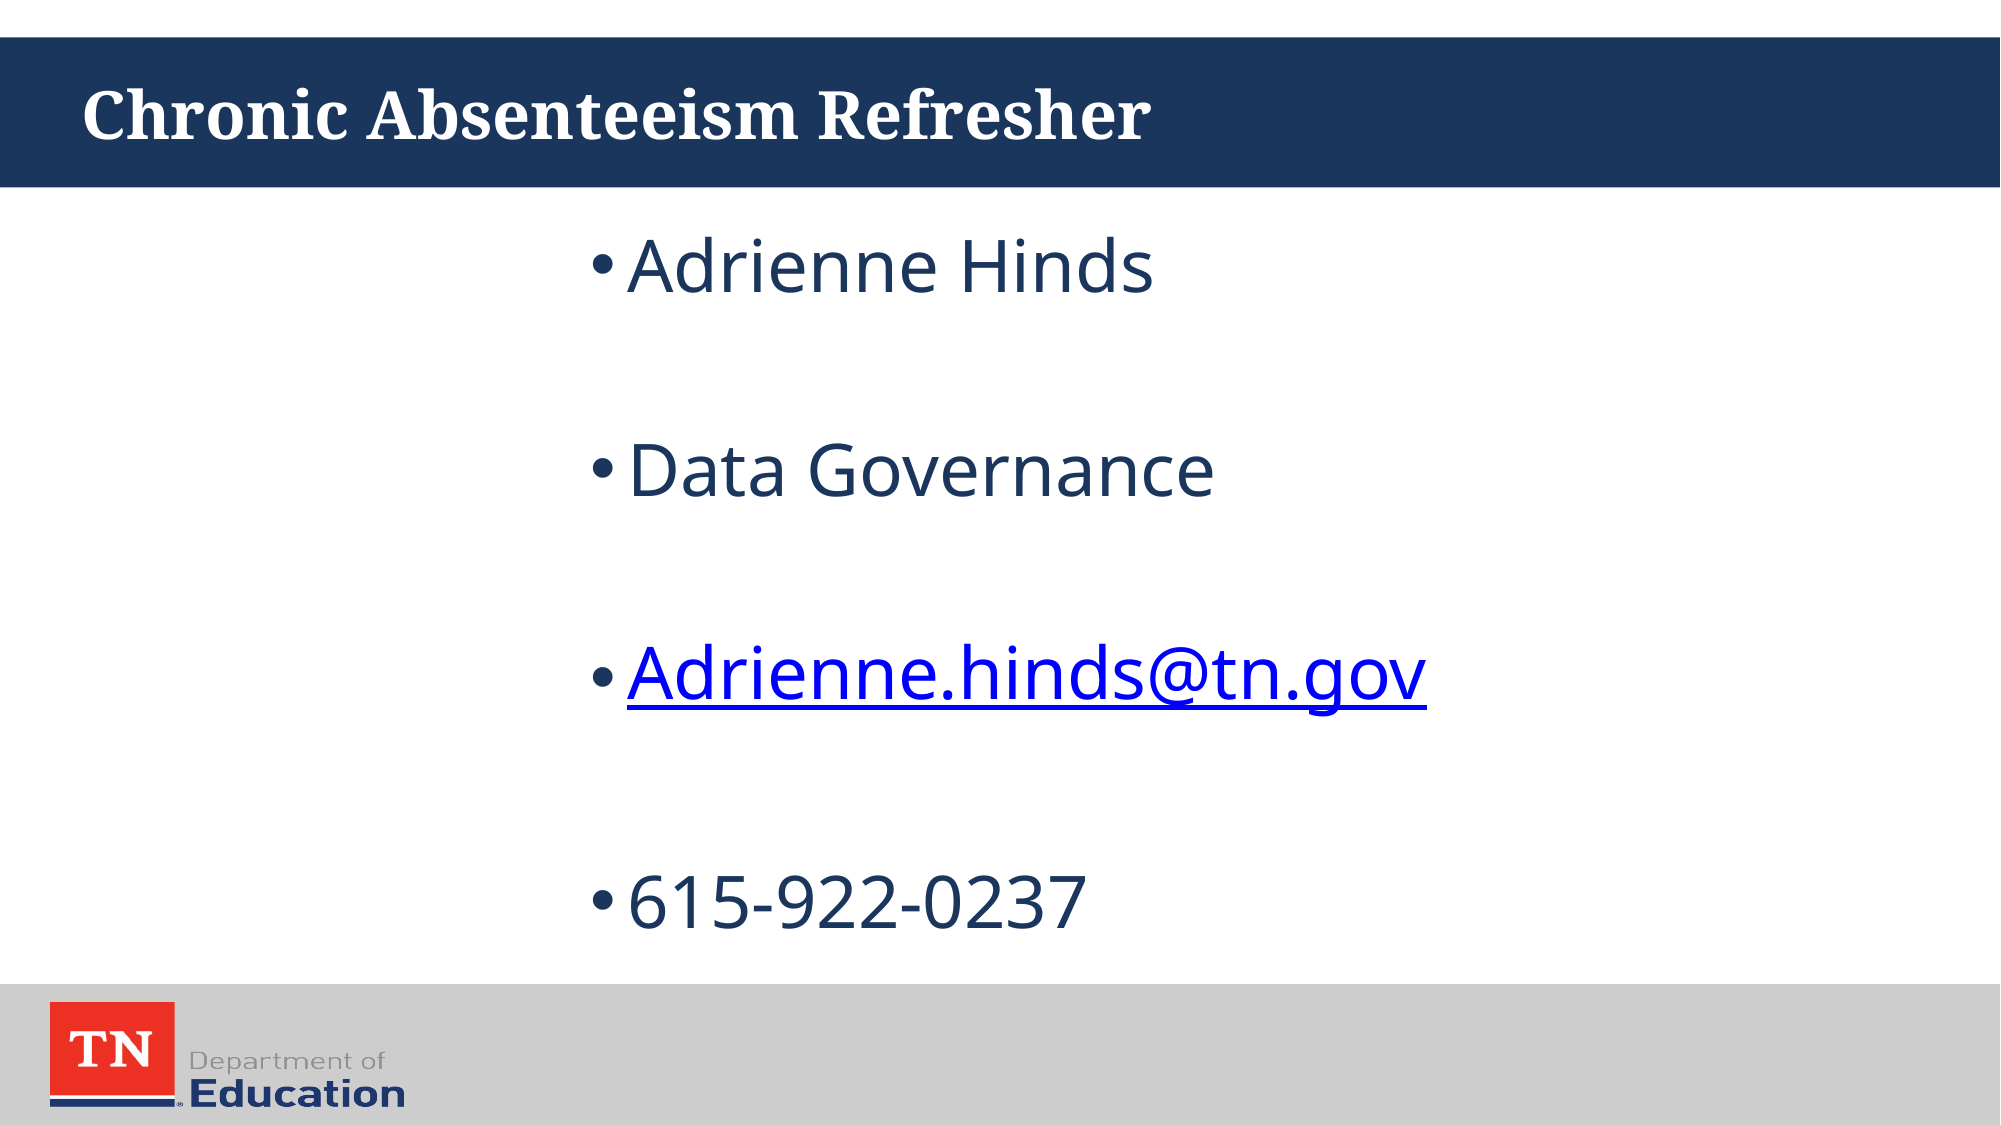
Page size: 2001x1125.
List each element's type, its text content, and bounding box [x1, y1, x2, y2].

title Chronic Absenteeism Refresher [66, 37, 1884, 188]
list Adrienne Hinds Data Governance Adrienne.hinds@tn.gov 615-922-0237 [66, 212, 1900, 955]
picture [50, 1002, 404, 1107]
